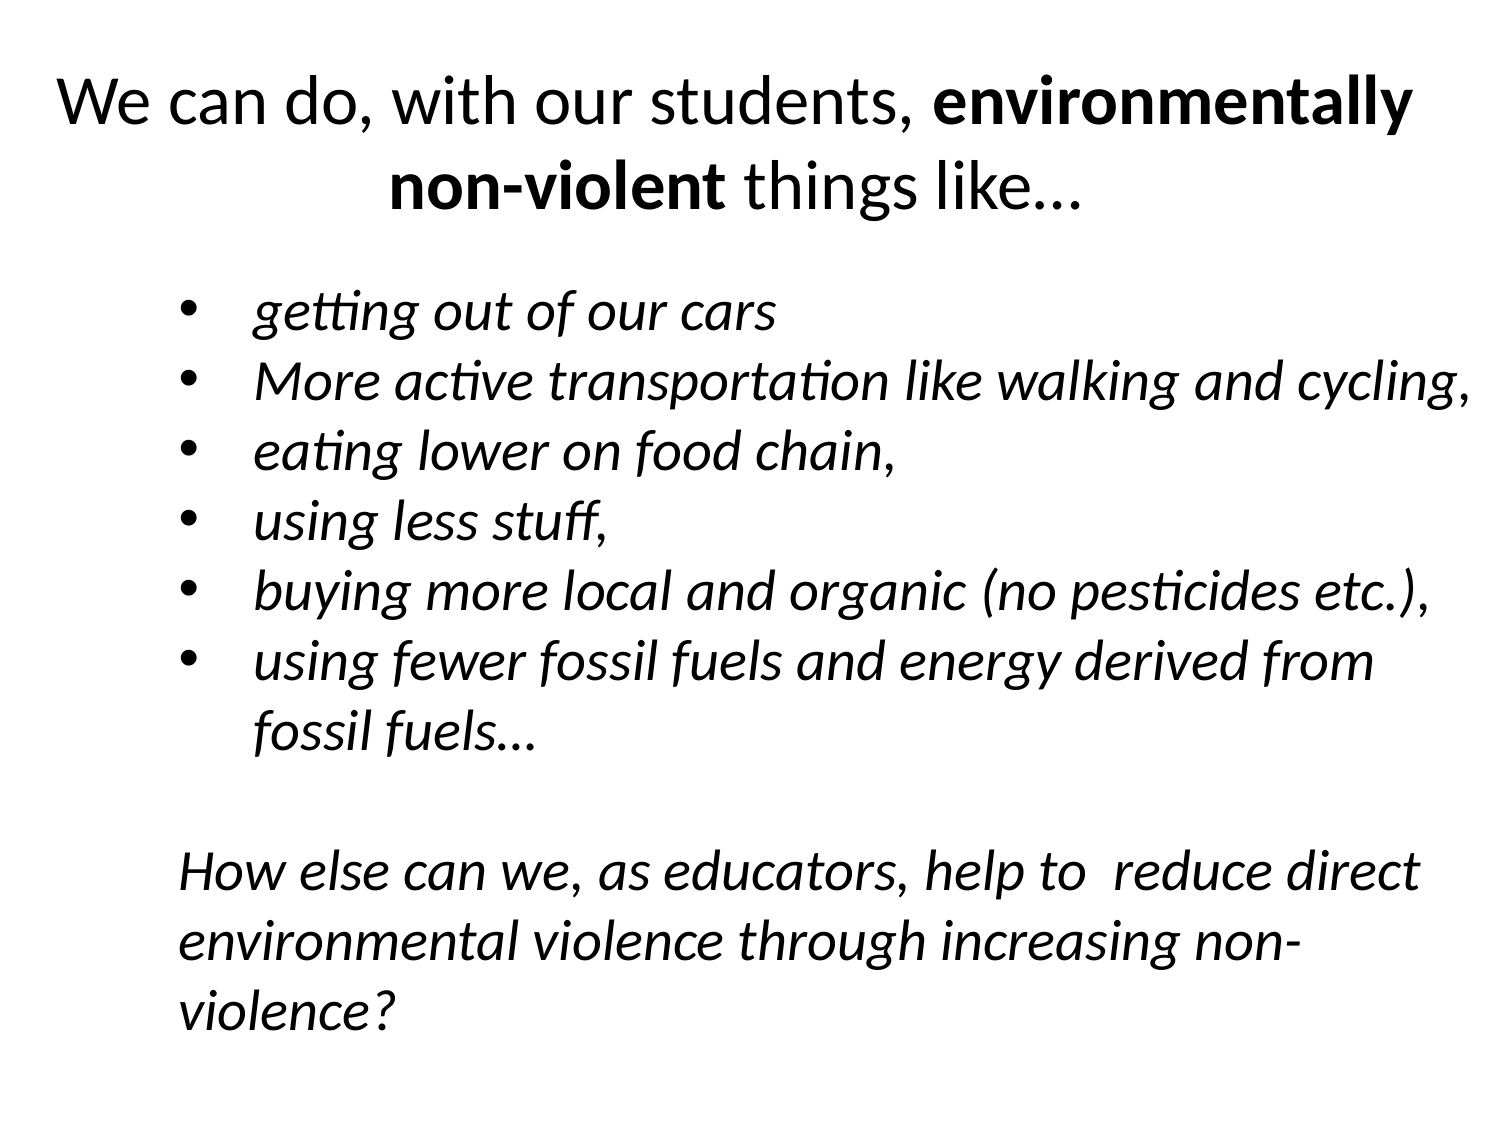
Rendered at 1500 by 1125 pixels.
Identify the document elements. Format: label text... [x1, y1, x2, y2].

title We can do, with our students, environmentally non-violent things like… [0, 45, 1500, 233]
text_box getting out of our cars More active transportation like walking and cycling, eating lower on food chain, using less stuff, buying more local and organic (no pesticides etc.), using fewer fossil fuels and energy derived from fossil fuels… How else can we, as educators, help to reduce direct environmental violence through increasing non-violence? [97, 264, 1500, 1120]
